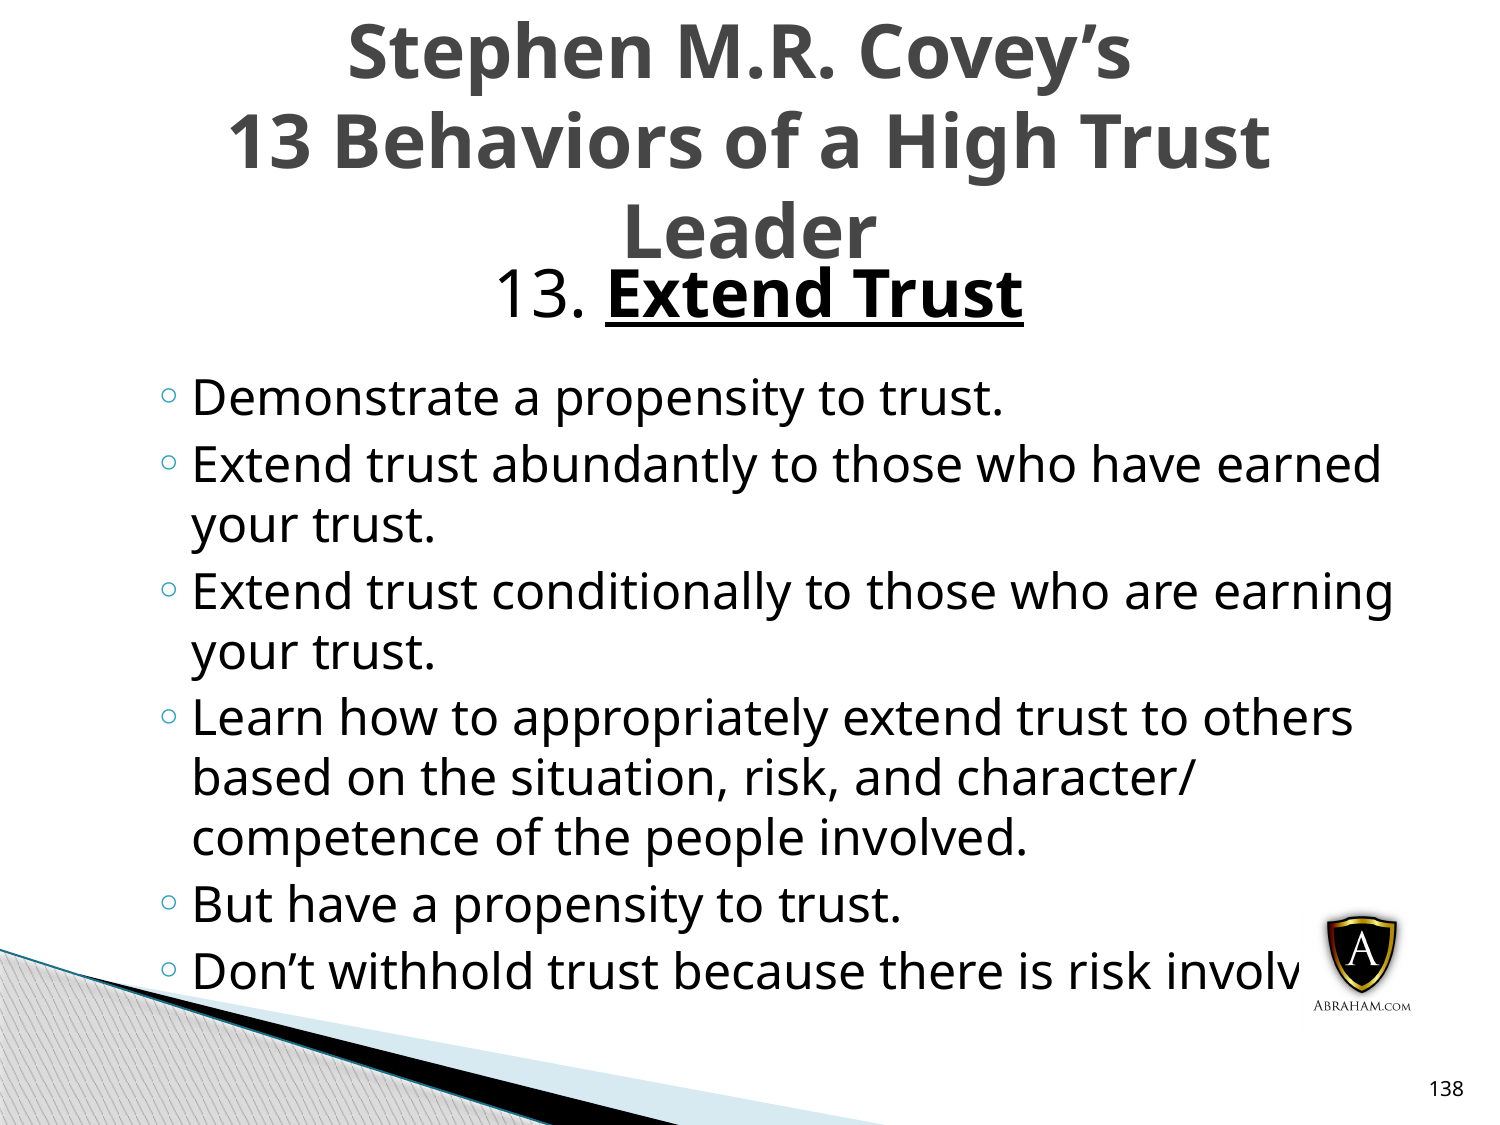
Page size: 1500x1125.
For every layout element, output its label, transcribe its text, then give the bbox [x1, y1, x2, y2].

picture [1299, 899, 1426, 1033]
list 13. Extend Trust Demonstrate a propensity to trust. Extend trust abundantly to those who have earned your trust. Extend trust conditionally to those who are earning your trust. Learn how to appropriately extend trust to others based on the situation, risk, and character/ competence of the people involved. But have a propensity to trust. Don’t withhold trust because there is risk involved. [75, 243, 1425, 1050]
title Stephen M.R. Covey’s 13 Behaviors of a High Trust Leader [75, 45, 1425, 233]
slide_number 138 [1400, 1051, 1479, 1112]
